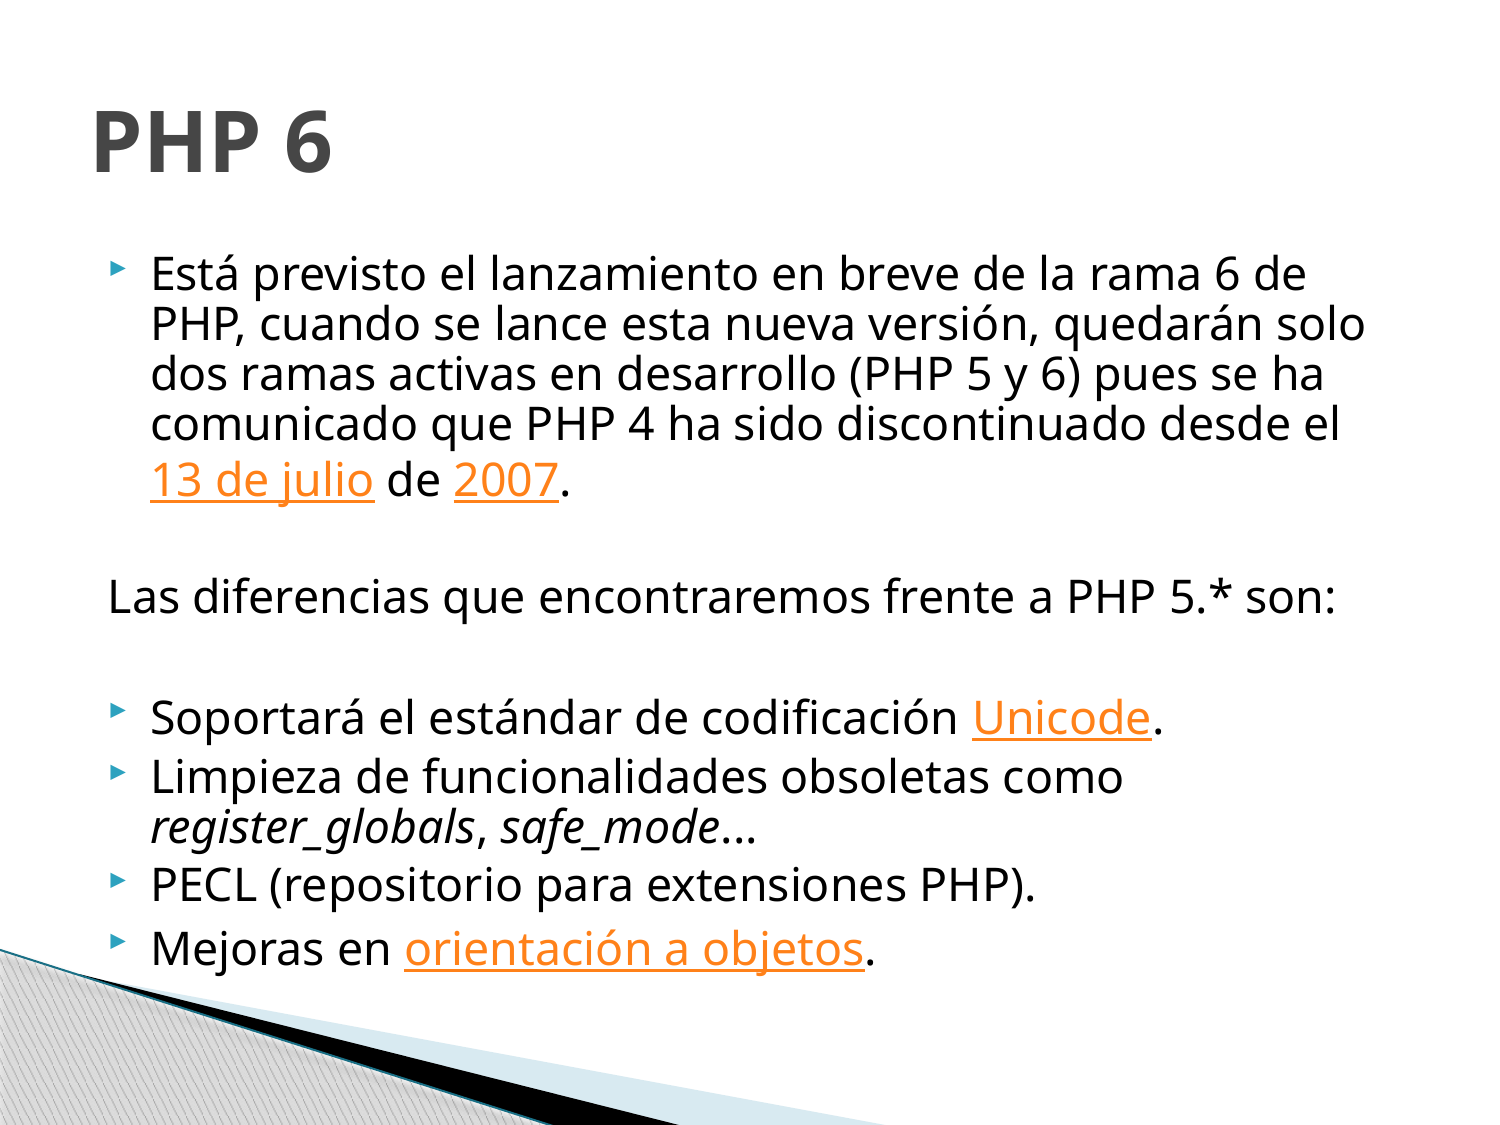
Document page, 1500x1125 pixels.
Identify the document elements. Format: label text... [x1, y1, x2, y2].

title PHP 6 [75, 45, 1425, 233]
list Está previsto el lanzamiento en breve de la rama 6 de PHP, cuando se lance esta nueva versión, quedarán solo dos ramas activas en desarrollo (PHP 5 y 6) pues se ha comunicado que PHP 4 ha sido discontinuado desde el 13 de julio de 2007. Las diferencias que encontraremos frente a PHP 5.* son: Soportará el estándar de codificación Unicode. Limpieza de funcionalidades obsoletas como register_globals, safe_mode... PECL (repositorio para extensiones PHP). Mejoras en orientación a objetos. [75, 243, 1425, 986]
